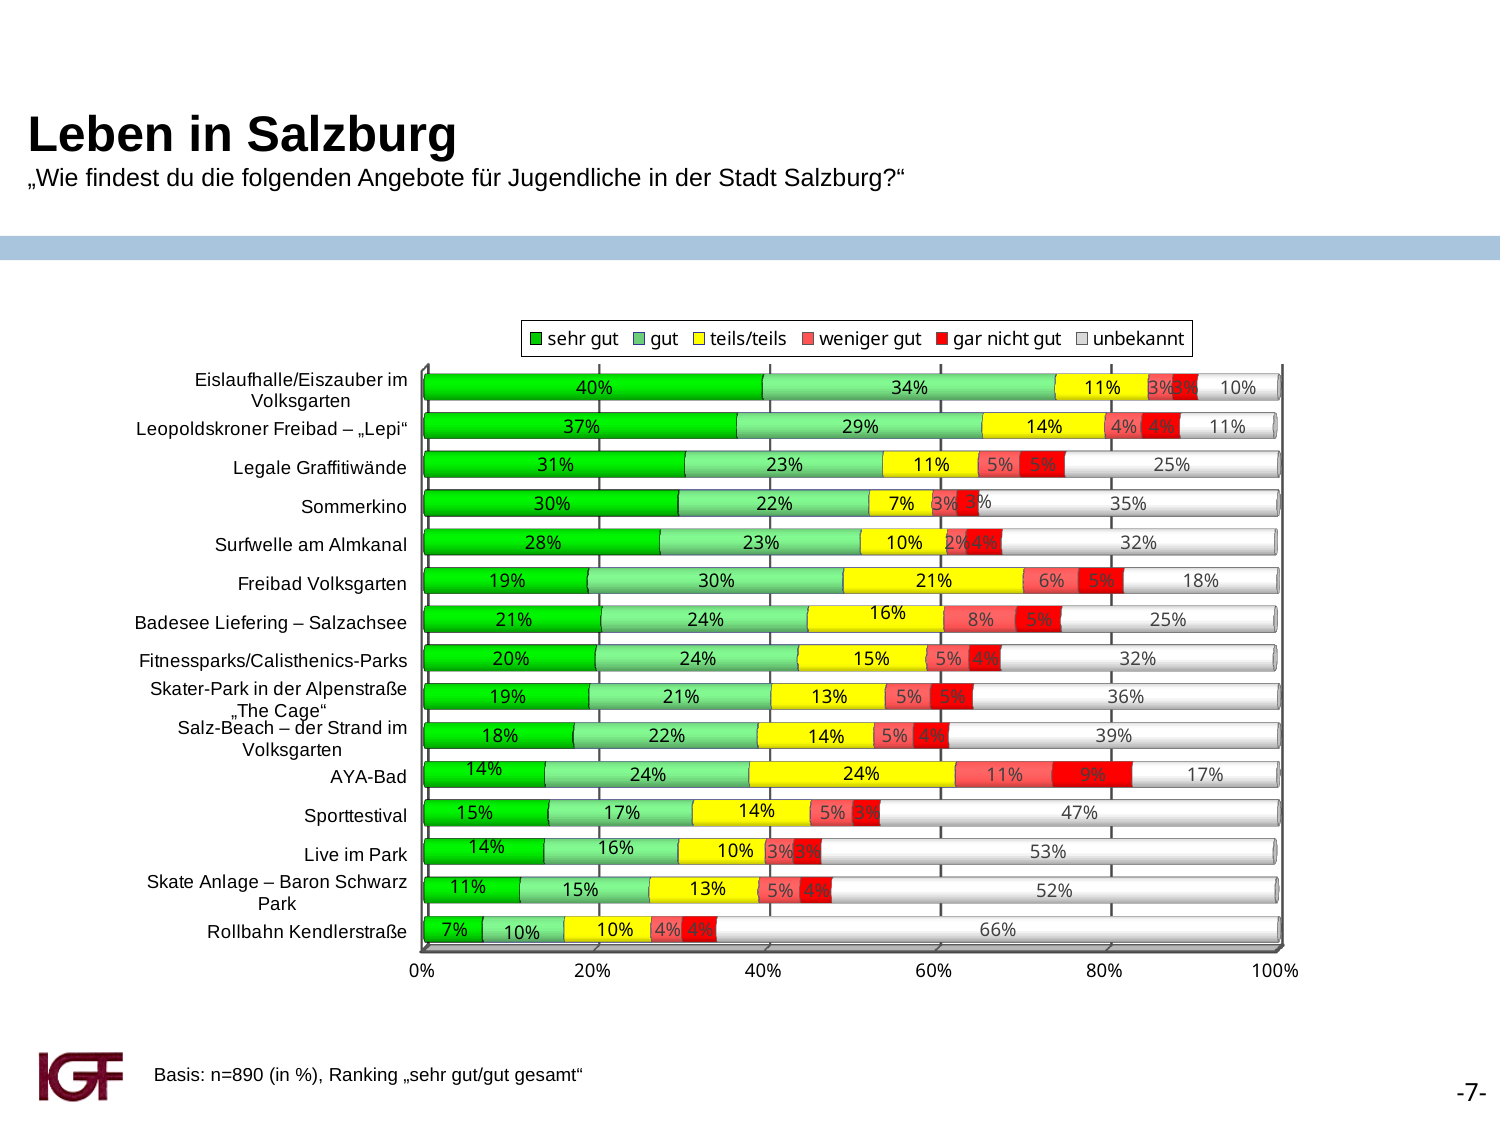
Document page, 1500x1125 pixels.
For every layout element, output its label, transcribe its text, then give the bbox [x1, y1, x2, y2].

text_box -7- [1151, 1069, 1500, 1125]
chart [124, 307, 1300, 1012]
text_box Basis: n=890 (in %), Ranking „sehr gut/gut gesamt“ [139, 1054, 598, 1093]
title Leben in Salzburg „Wie findest du die folgenden Angebote für Jugendliche in der Stadt Salzburg?“ [12, 48, 1412, 244]
